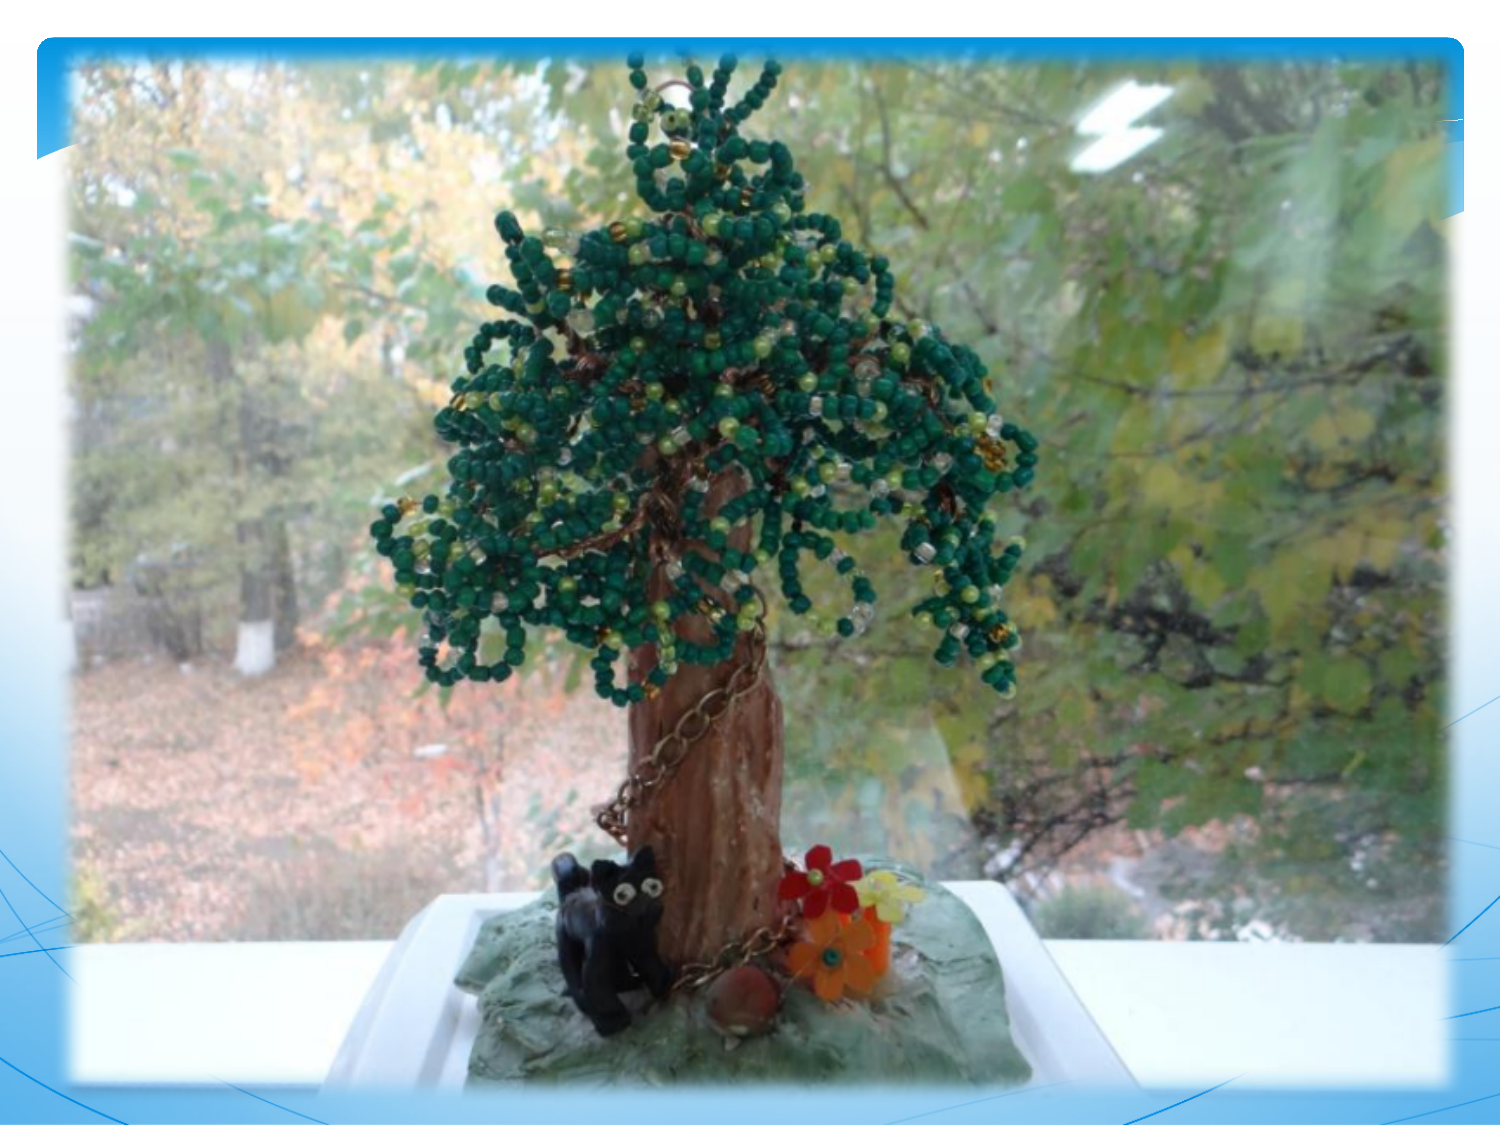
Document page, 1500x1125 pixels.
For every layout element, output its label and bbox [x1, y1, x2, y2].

picture [52, 42, 1467, 1103]
